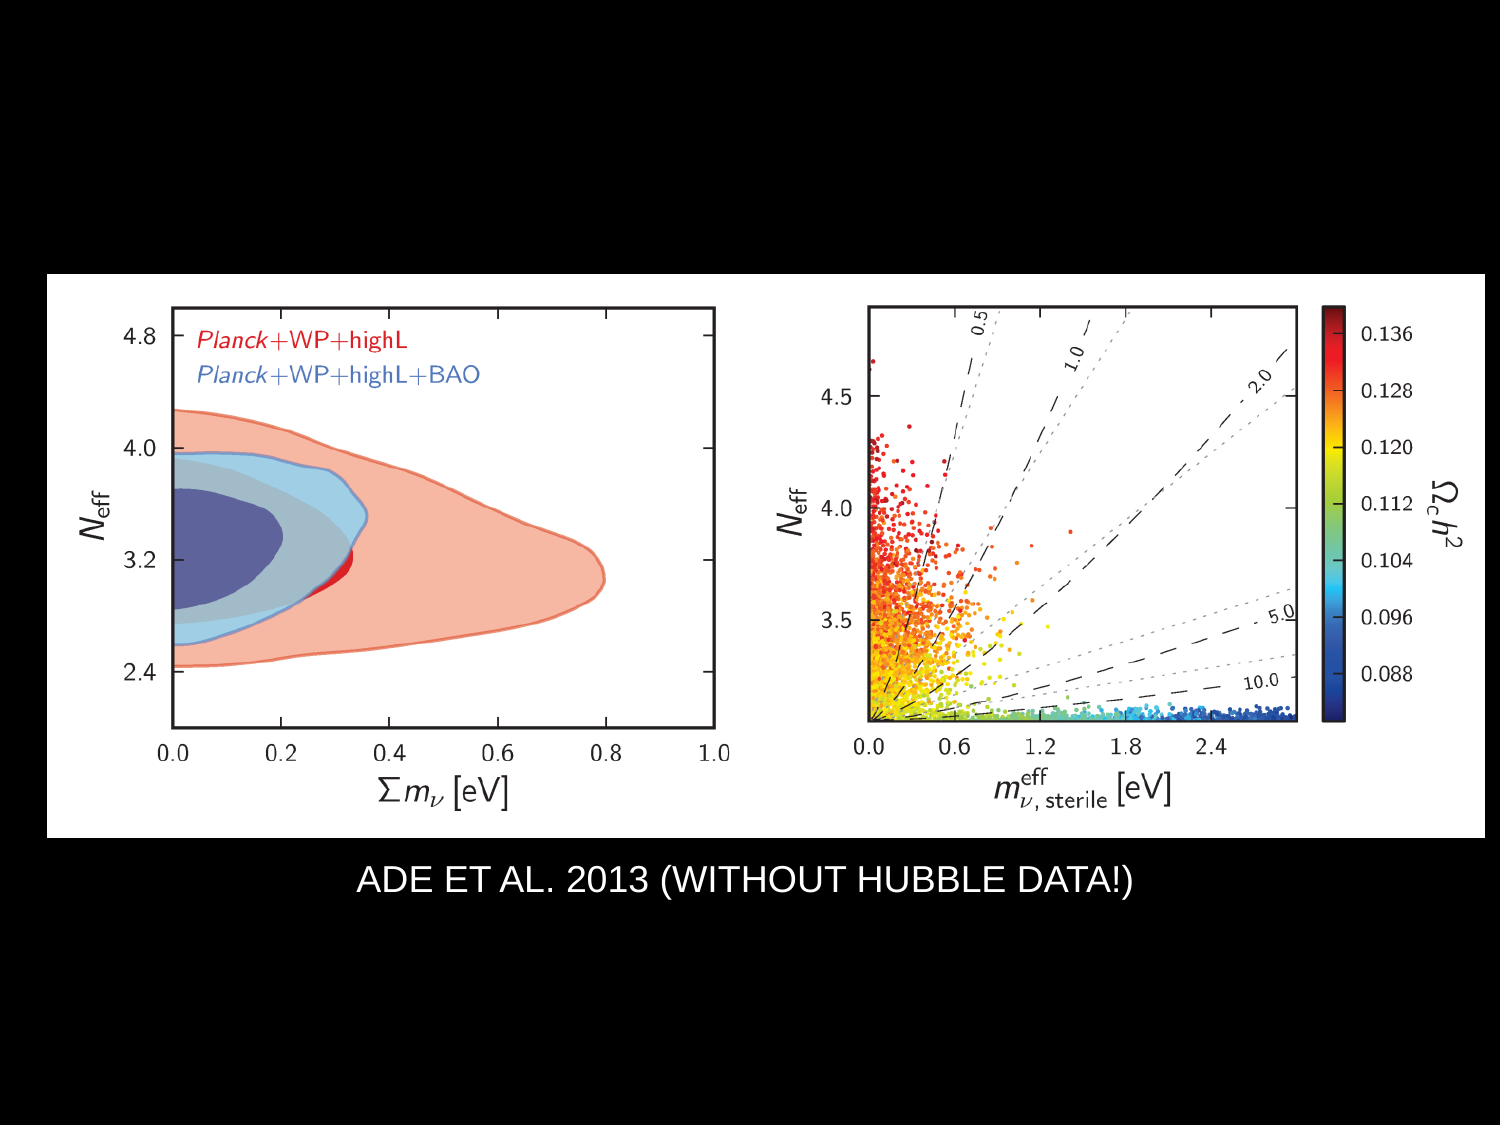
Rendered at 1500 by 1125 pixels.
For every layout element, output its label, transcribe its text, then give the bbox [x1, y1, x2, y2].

picture [47, 274, 1485, 838]
text_box ADE ET AL. 2013 (WITHOUT HUBBLE DATA!) [341, 847, 1150, 907]
